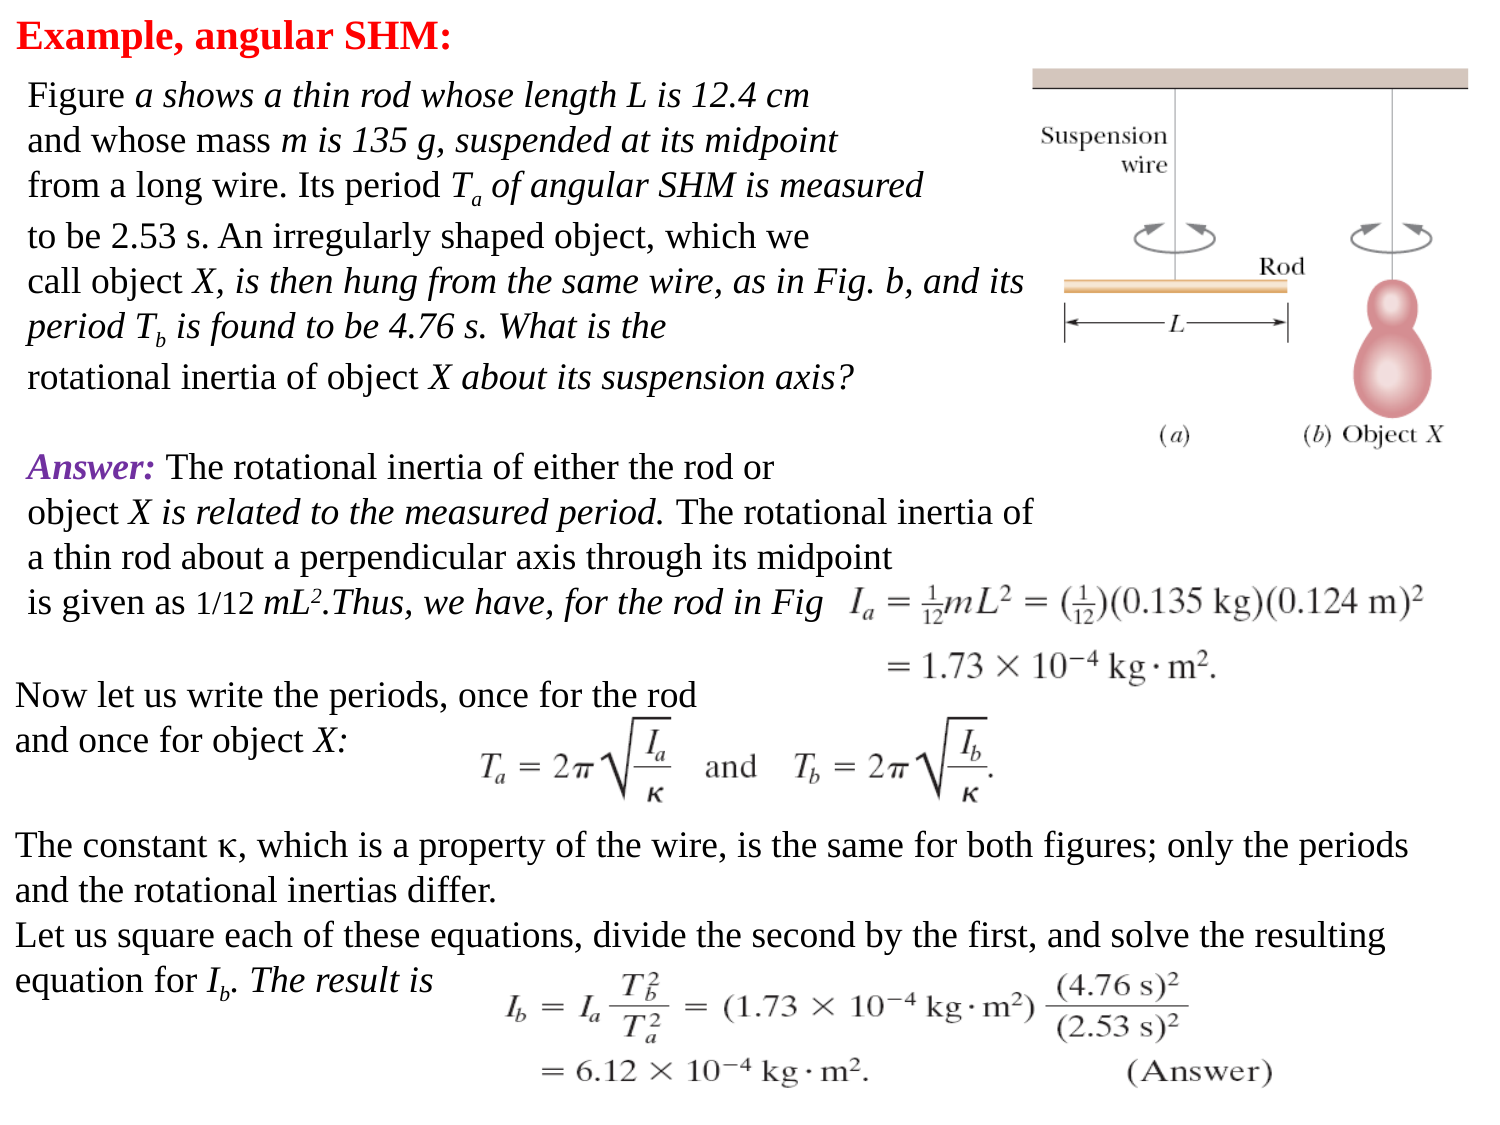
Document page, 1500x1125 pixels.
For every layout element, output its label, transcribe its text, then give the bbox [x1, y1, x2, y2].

text_box Example, angular SHM: [1, 0, 469, 65]
picture [1012, 37, 1484, 463]
picture [474, 962, 1301, 1101]
text_box The constant k, which is a property of the wire, is the same for both figures; only the periods and the rotational inertias differ. Let us square each of these equations, divide the second by the first, and solve the resulting equation for Ib. The result is [0, 812, 1438, 1014]
picture [449, 712, 1061, 813]
text_box Now let us write the periods, once for the rod and once for object X: [0, 662, 750, 768]
picture [824, 574, 1471, 701]
text_box Figure a shows a thin rod whose length L is 12.4 cm and whose mass m is 135 g, suspended at its midpoint from a long wire. Its period Ta of angular SHM is measured to be 2.53 s. An irregularly shaped object, which we call object X, is then hung from the same wire, as in Fig. b, and its period Tb is found to be 4.76 s. What is the rotational inertia of object X about its suspension axis? Answer: The rotational inertia of either the rod or object X is related to the measured period. The rotational inertia of a thin rod about a perpendicular axis through its midpoint is given as 1/12 mL2.Thus, we have, for the rod in Fig. a, [12, 62, 1075, 630]
